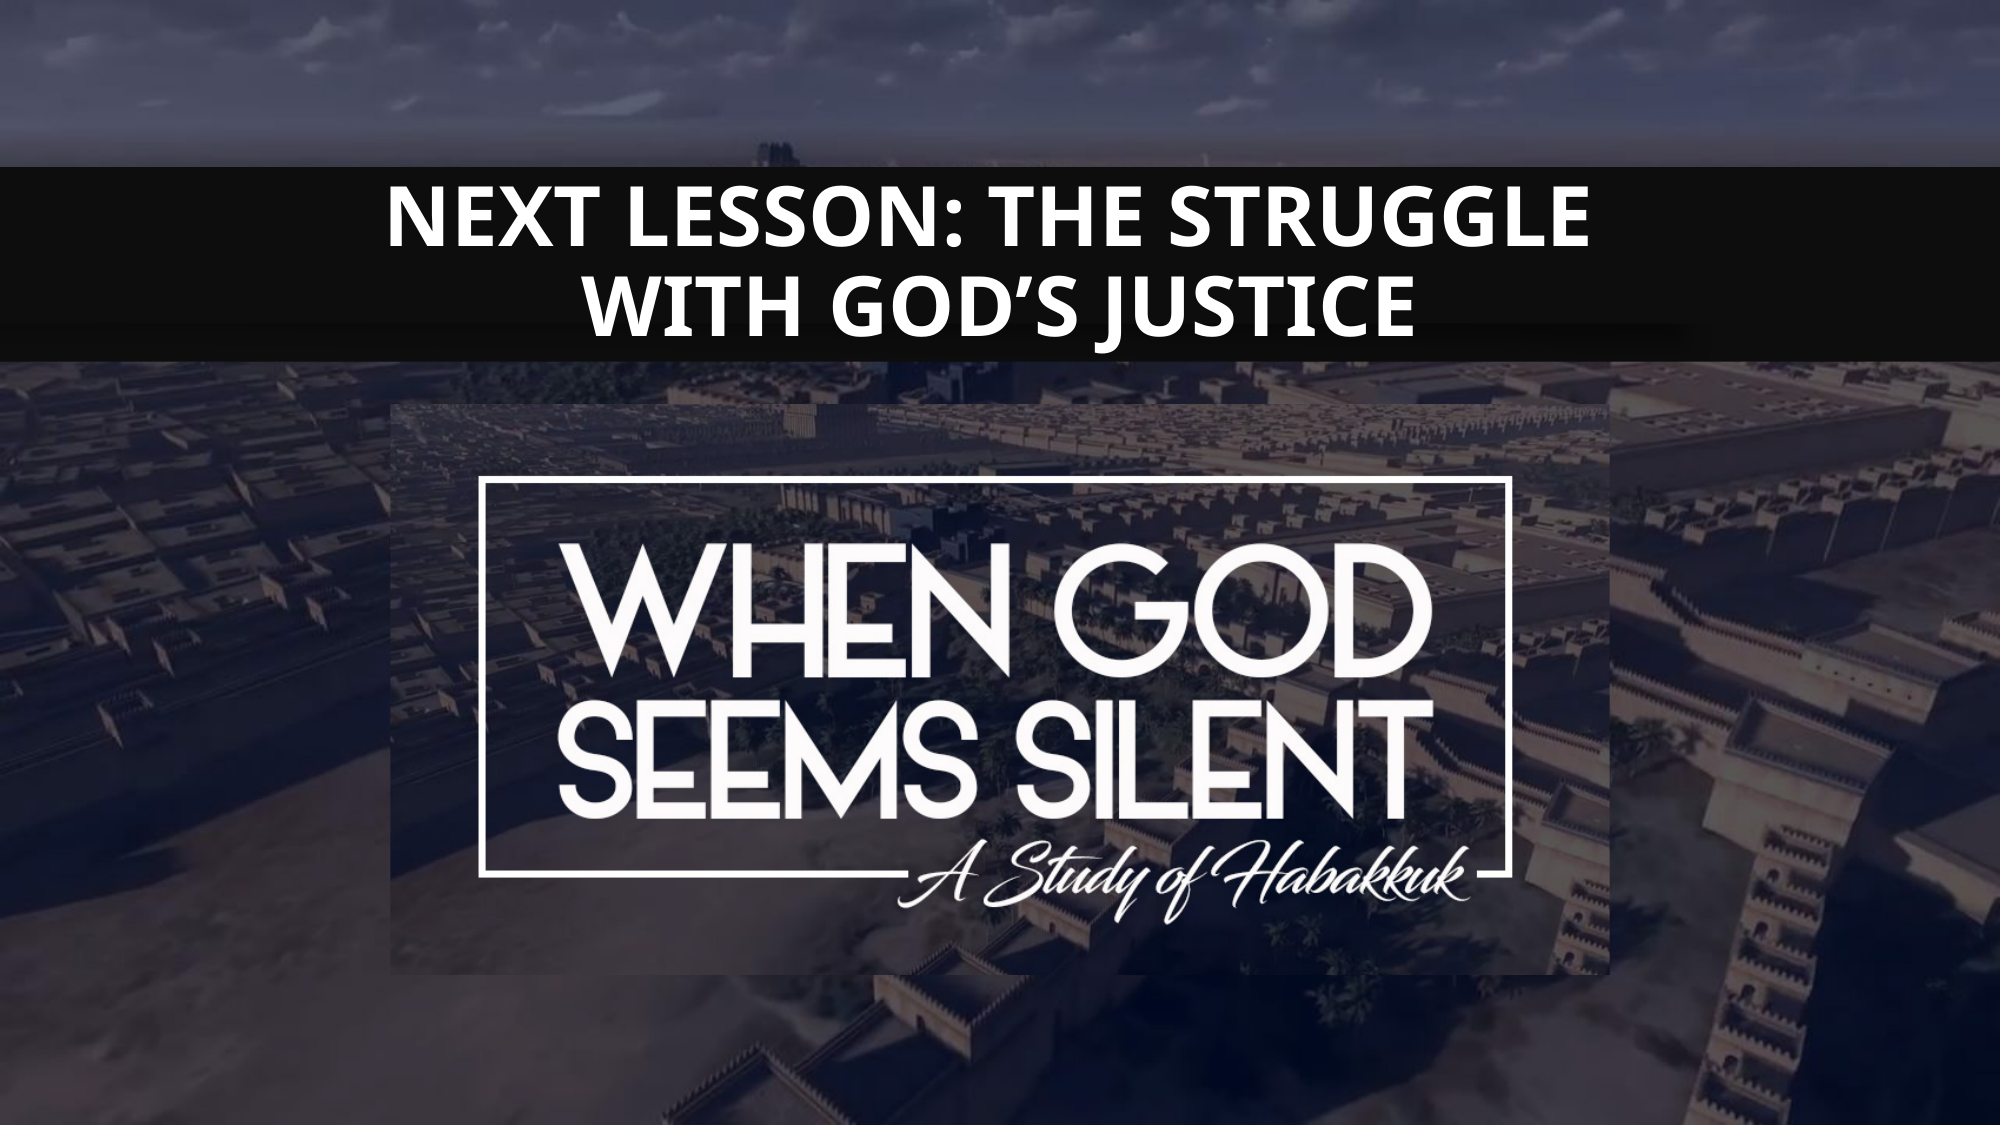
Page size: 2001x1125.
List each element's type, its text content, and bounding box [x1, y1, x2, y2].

picture [0, 323, 2000, 1125]
title Next Lesson: The struggle with God’s Justice [211, 149, 1789, 379]
picture [0, 0, 2000, 167]
